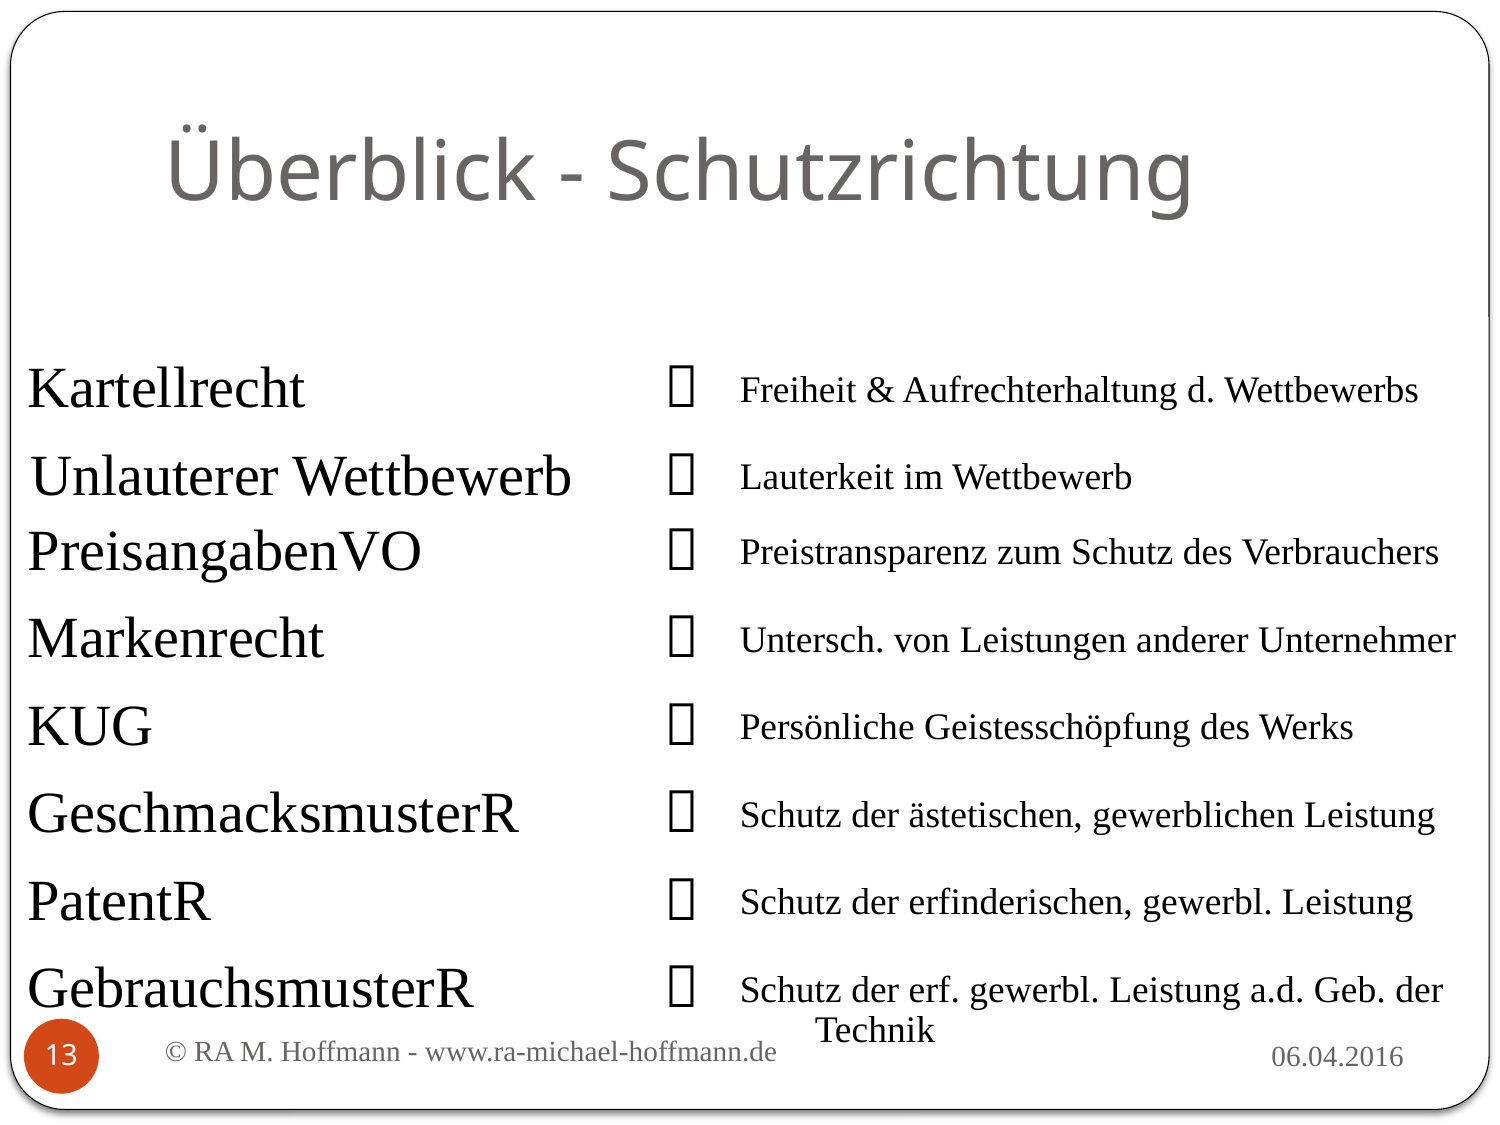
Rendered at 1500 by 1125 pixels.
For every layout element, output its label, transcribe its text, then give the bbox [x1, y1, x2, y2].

text_box Schutz der erf. gewerbl. Leistung a.d. Geb. der Technik [725, 962, 1500, 1059]
text_box PreisangabenVO [12, 512, 588, 591]
text_box Schutz der ästetischen, gewerblichen Leistung [725, 787, 1500, 843]
text_box Untersch. von Leistungen anderer Unternehmer [725, 612, 1500, 668]
text_box  [649, 862, 757, 941]
slide_number 13 [23, 1028, 99, 1094]
text_box  [649, 687, 757, 766]
text_box PatentR [12, 862, 377, 941]
text_box Preistransparenz zum Schutz des Verbrauchers [725, 525, 1500, 581]
title Überblick - Schutzrichtung [150, 45, 1425, 233]
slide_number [1012, 1059, 1419, 1094]
text_box Schutz der erfinderischen, gewerbl. Leistung [725, 875, 1500, 931]
text_box  [649, 599, 757, 678]
text_box GeschmacksmusterR [12, 774, 649, 853]
text_box Markenrecht [12, 599, 490, 678]
text_box Unlauterer Wettbewerb [15, 437, 649, 516]
text_box Lauterkeit im Wettbewerb [725, 450, 1500, 506]
text_box Freiheit & Aufrechterhaltung d. Wettbewerbs [725, 362, 1500, 418]
text_box Kartellrecht [12, 349, 486, 428]
text_box  [649, 349, 757, 428]
text_box  [649, 512, 757, 591]
text_box  [649, 774, 757, 853]
text_box KUG [13, 687, 319, 766]
text_box  [649, 437, 757, 512]
text_box Persönliche Geistesschöpfung des Werks [725, 699, 1500, 756]
text_box GebrauchsmusterR [12, 949, 640, 1028]
text_box  [649, 949, 757, 1028]
footer © RA M. Hoffmann - www.ra-michael-hoffmann.de [150, 1012, 800, 1088]
